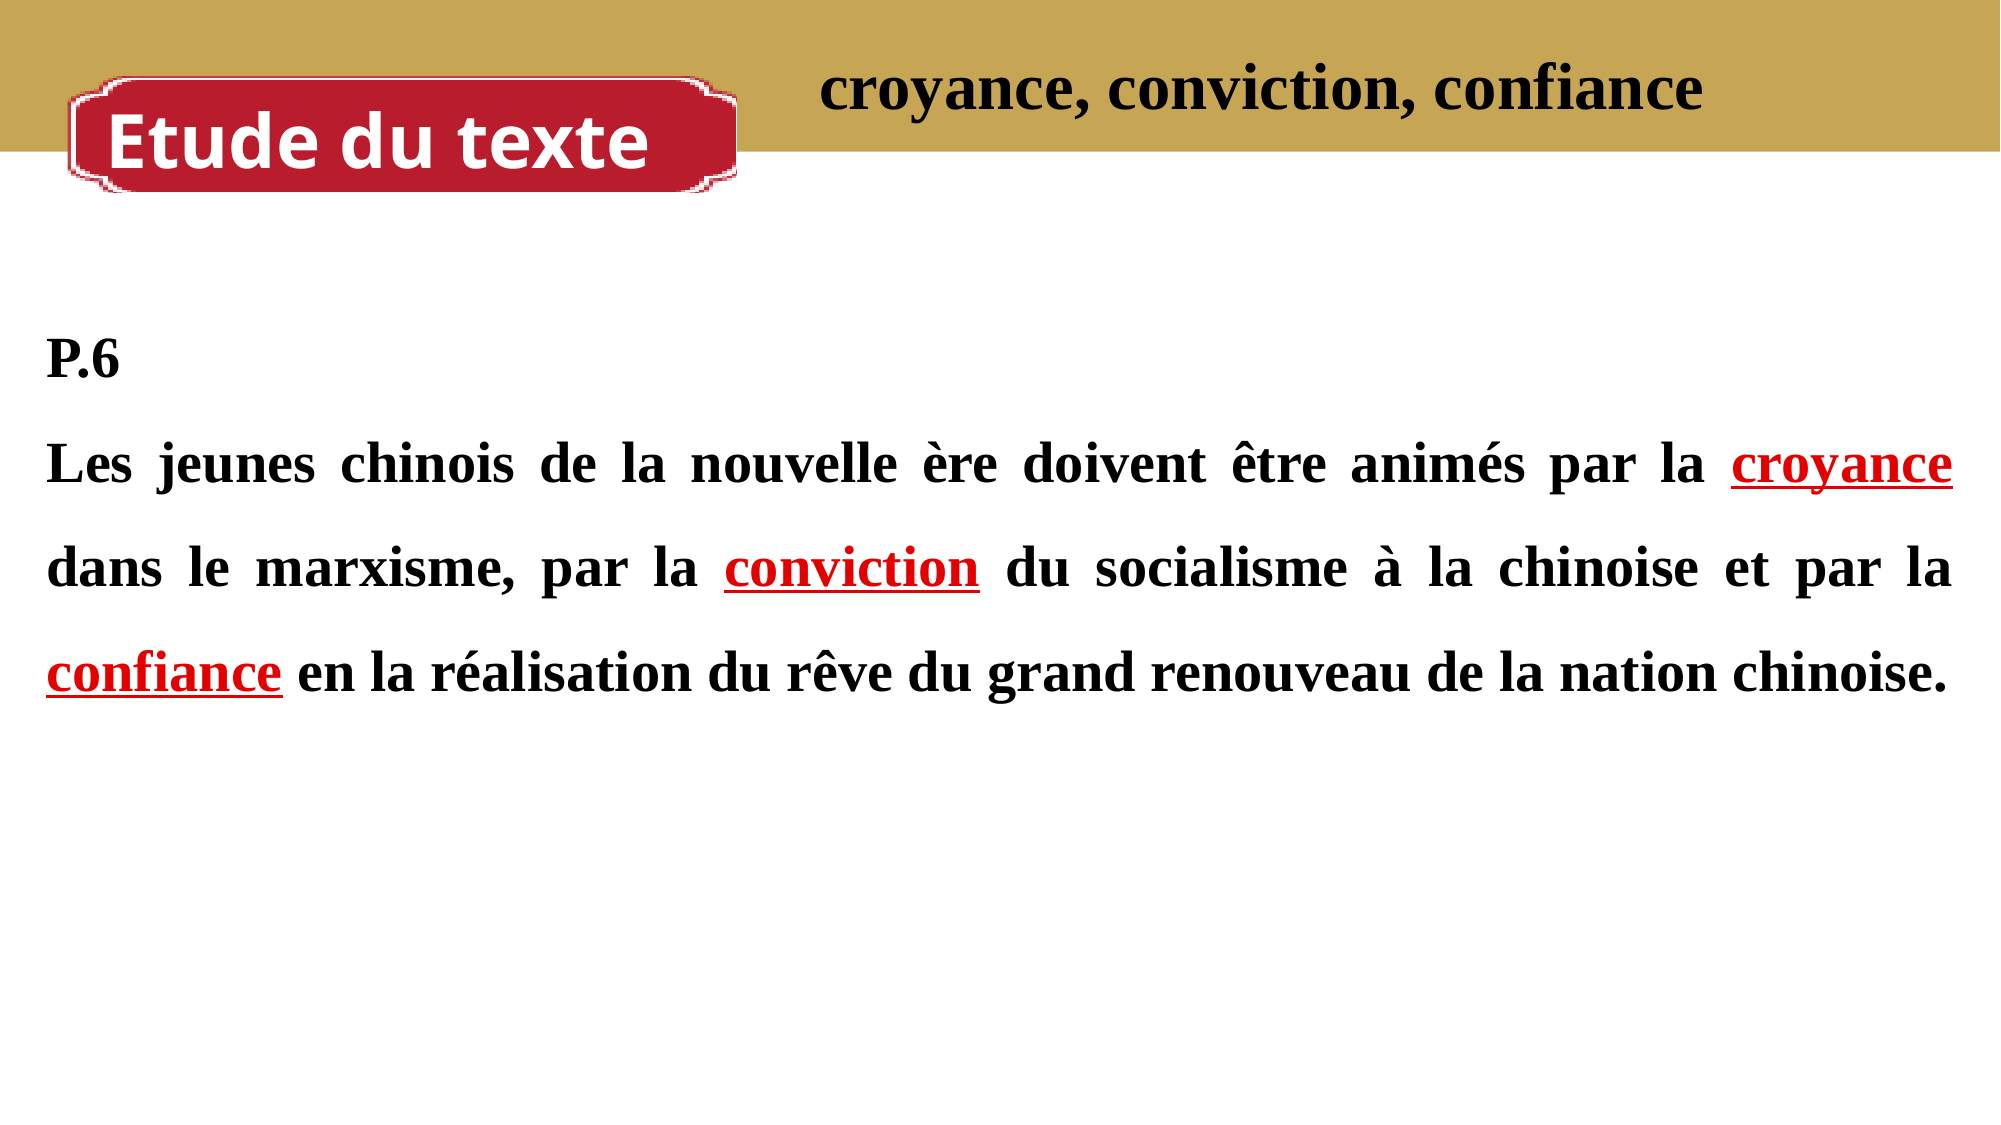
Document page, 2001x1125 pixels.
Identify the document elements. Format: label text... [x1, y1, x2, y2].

text_box [0, 0, 2000, 153]
text_box P.6 Les jeunes chinois de la nouvelle ère doivent être animés par la croyance dans le marxisme, par la conviction du socialisme à la chinoise et par la confiance en la réalisation du rêve du grand renouveau de la nation chinoise. [31, 276, 1969, 849]
picture [67, 76, 737, 193]
text_box croyance, conviction, confiance [804, 35, 2000, 116]
